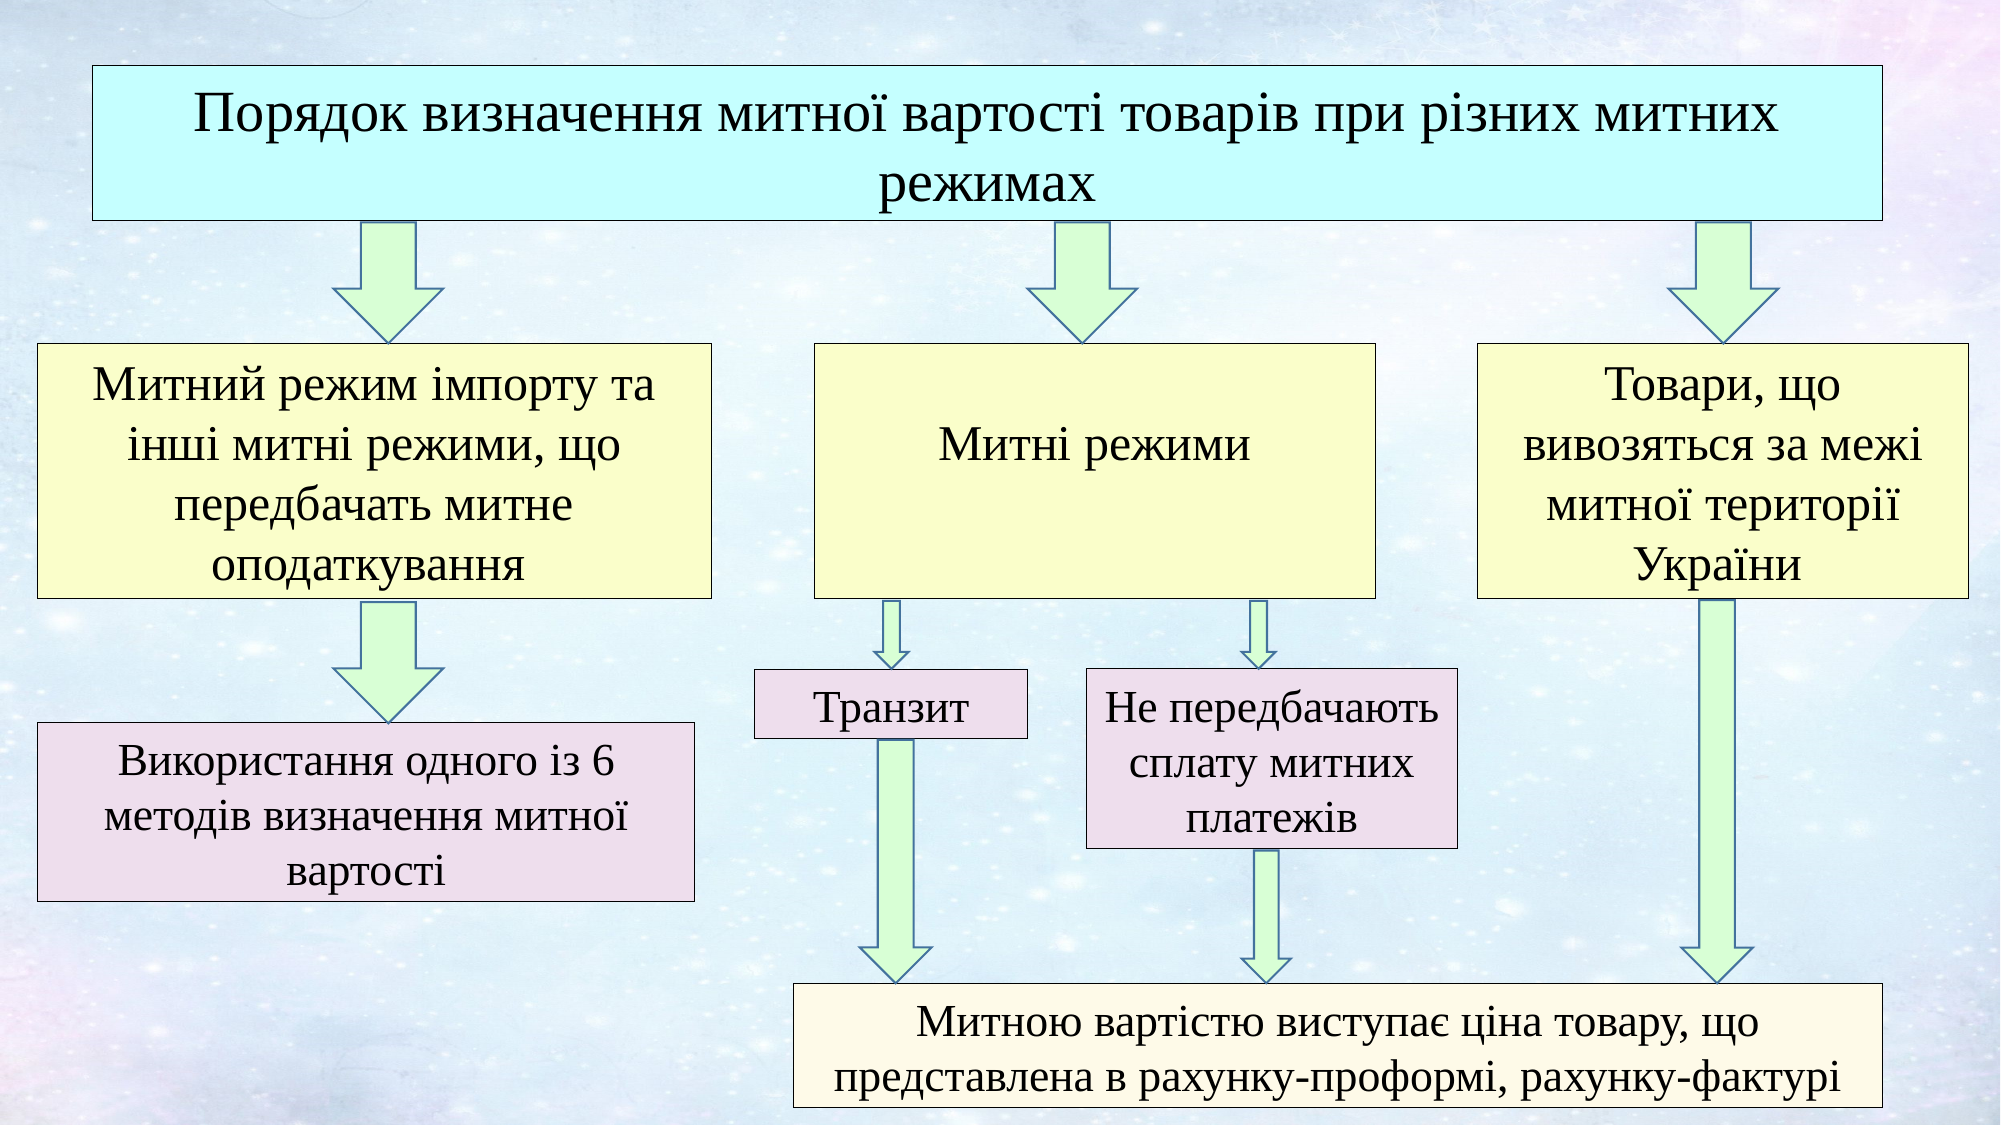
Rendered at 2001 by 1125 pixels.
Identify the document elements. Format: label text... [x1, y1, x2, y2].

text_box Порядок визначення митної вартості товарів при різних митних режимах [92, 65, 1883, 221]
text_box Митний режим імпорту та інші митні режими, що передбачать митне оподаткування [37, 343, 712, 599]
text_box [1239, 599, 1278, 671]
picture [0, 0, 2001, 1125]
text_box Товари, що вивозяться за межі митної території України [1477, 343, 1969, 599]
text_box Митною вартістю виступає ціна товару, що представлена в рахунку-проформі, рахунку-фактурі [793, 983, 1883, 1108]
text_box [857, 738, 935, 985]
text_box Транзит [754, 669, 1028, 739]
text_box Використання одного із 6 методів визначення митної вартості [37, 722, 695, 902]
text_box [330, 601, 446, 725]
text_box [1665, 221, 1781, 345]
text_box [1678, 599, 1756, 985]
text_box [1239, 849, 1294, 985]
text_box Митні режими [814, 343, 1376, 599]
text_box [330, 221, 446, 345]
text_box Не передбачають сплату митних платежів [1086, 668, 1458, 849]
text_box [1024, 221, 1140, 345]
text_box [872, 599, 911, 671]
